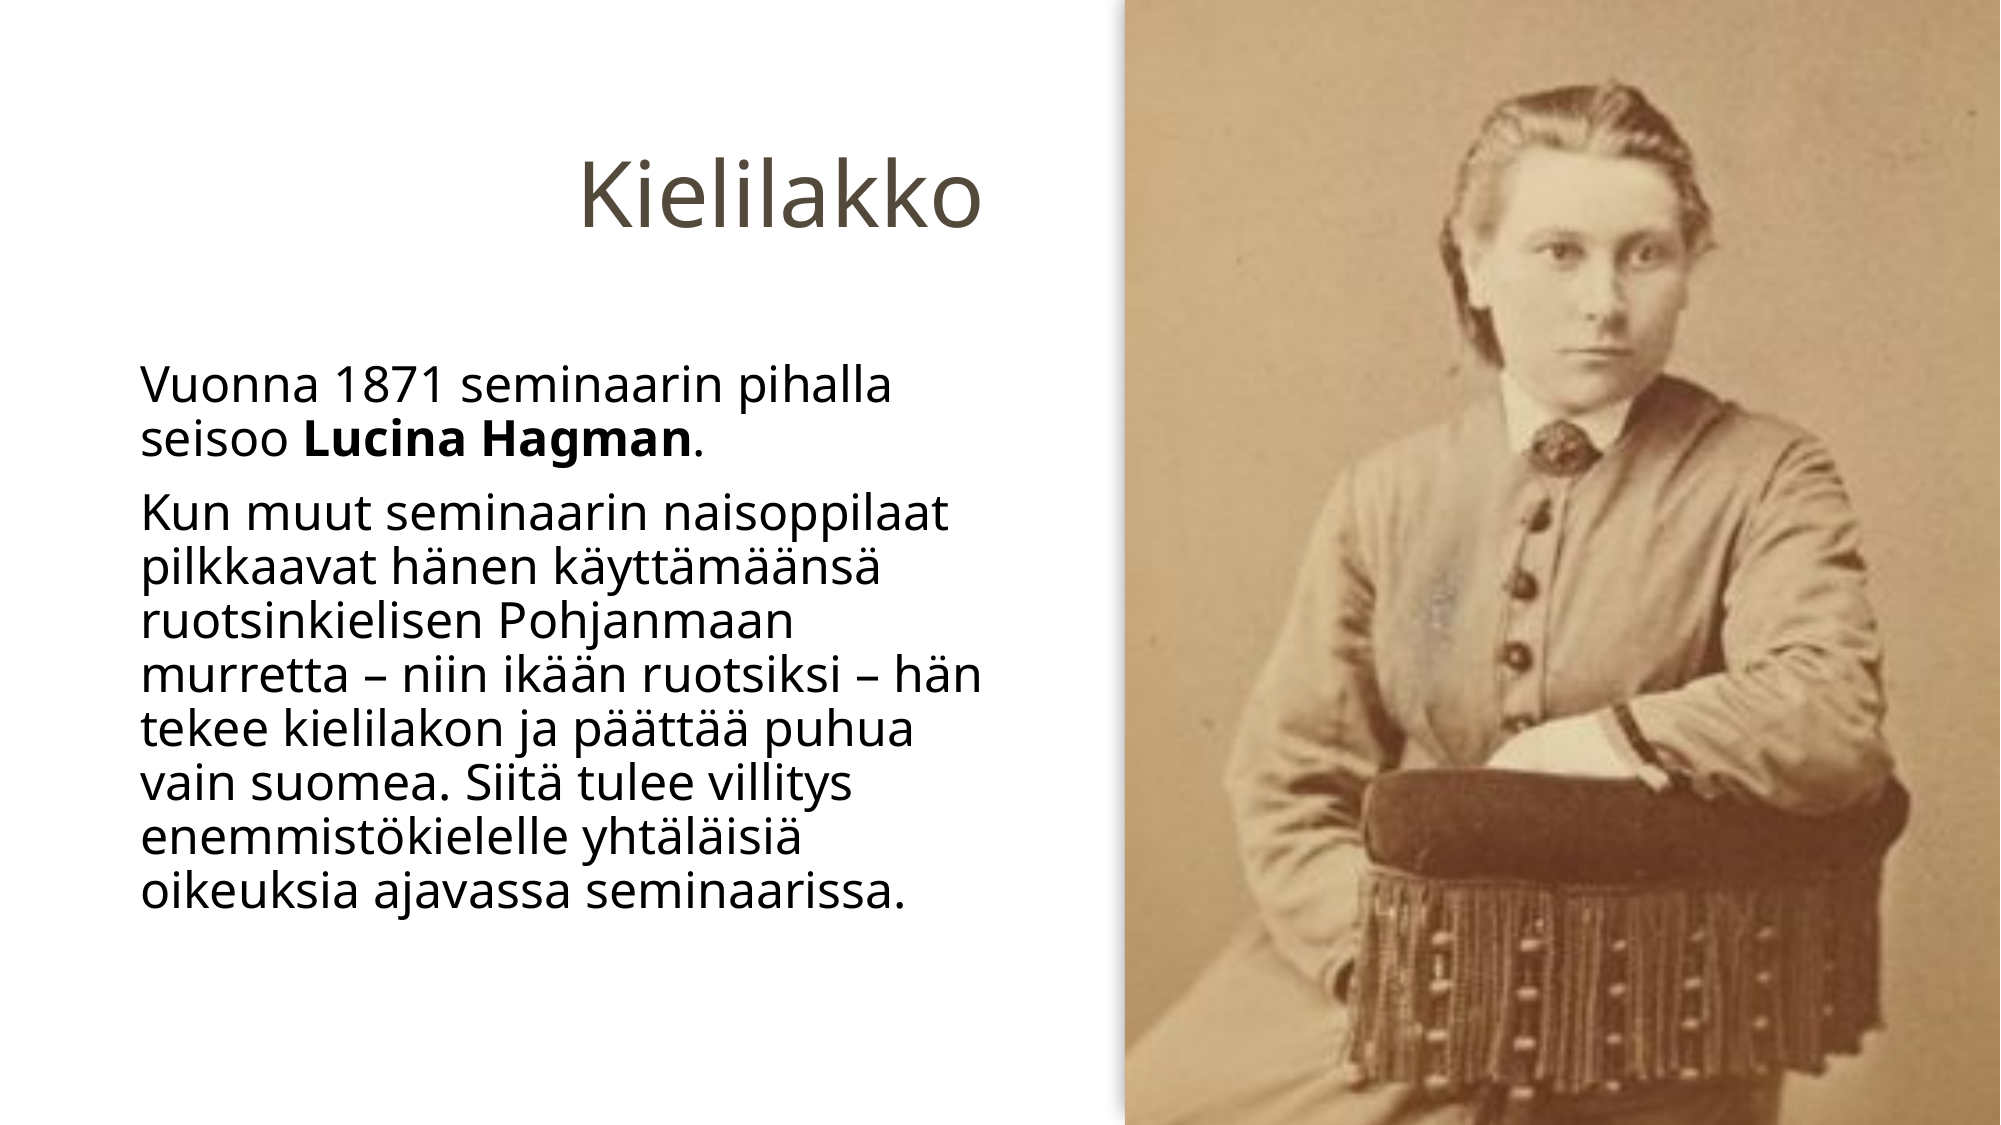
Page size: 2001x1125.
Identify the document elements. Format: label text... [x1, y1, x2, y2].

text_box [0, 0, 1124, 1125]
list Vuonna 1871 seminaarin pihalla seisoo Lucina Hagman. Kun muut seminaarin naisoppilaat pilkkaavat hänen käyttämäänsä ruotsinkielisen Pohjanmaan murretta – niin ikään ruotsiksi – hän tekee kielilakon ja päättää puhua vain suomea. Siitä tulee villitys enemmistökielelle yhtäläisiä oikeuksia ajavassa seminaarissa. [124, 254, 1000, 1024]
picture [1124, 0, 2000, 1125]
text_box Kielilakko [353, 128, 1000, 254]
